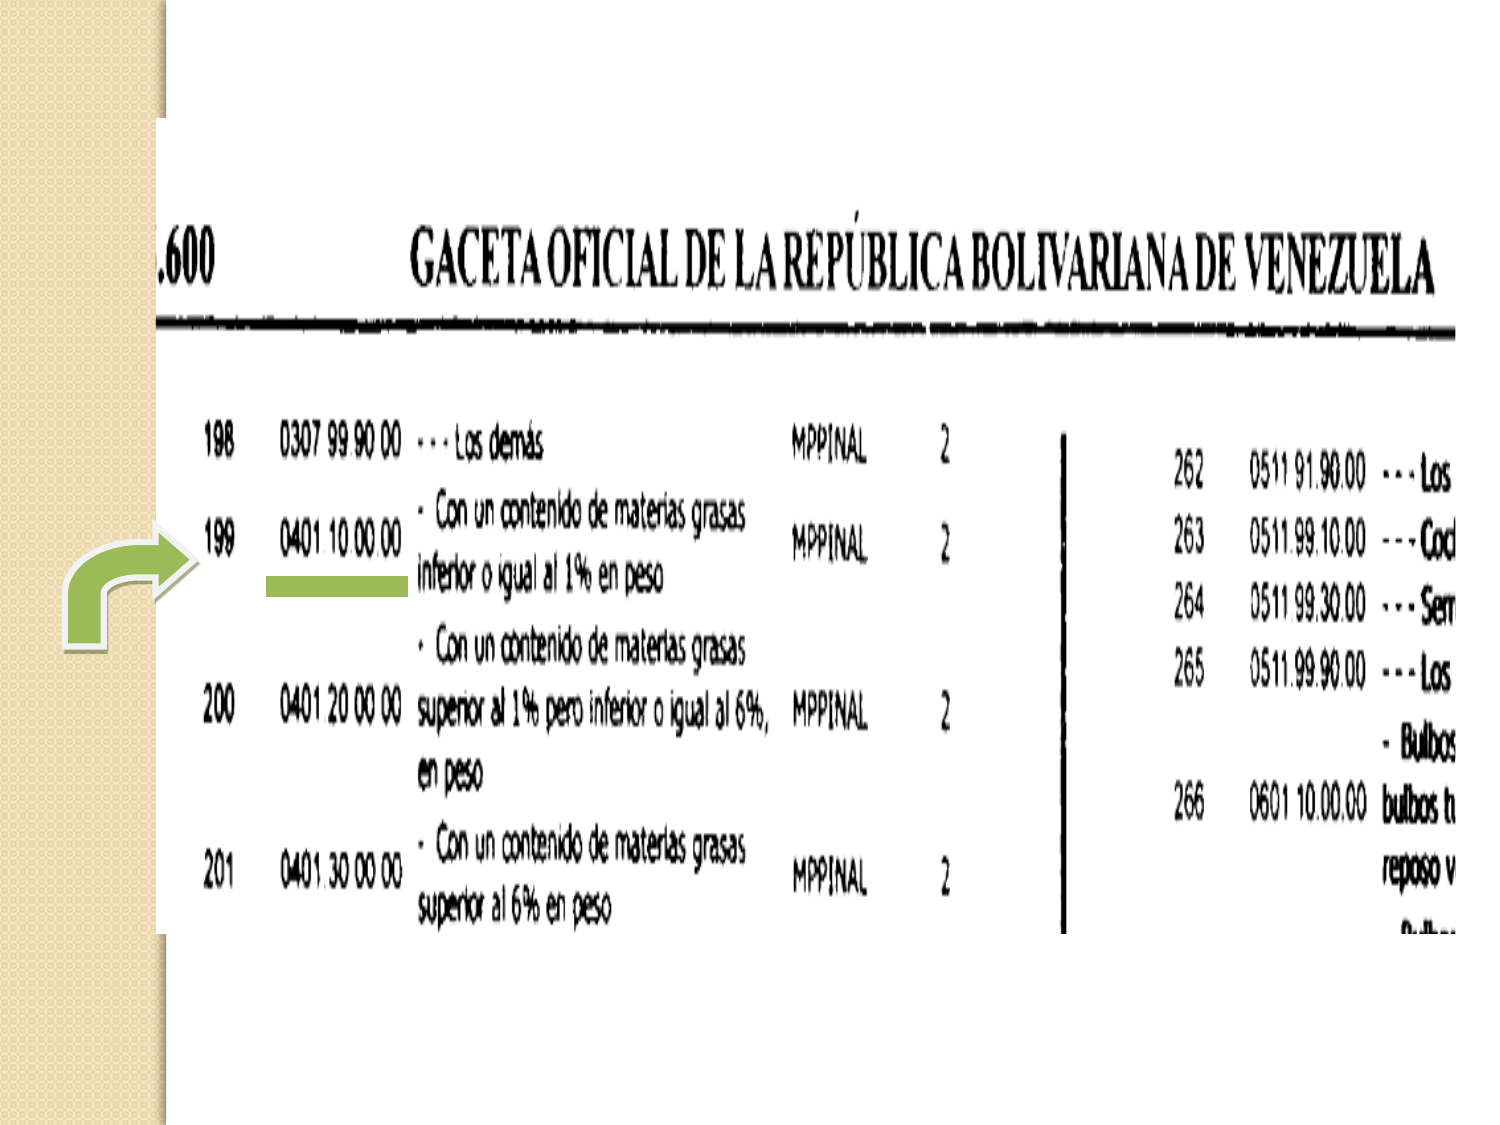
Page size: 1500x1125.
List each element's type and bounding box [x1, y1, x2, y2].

picture [155, 117, 1456, 934]
text_box [64, 541, 148, 647]
